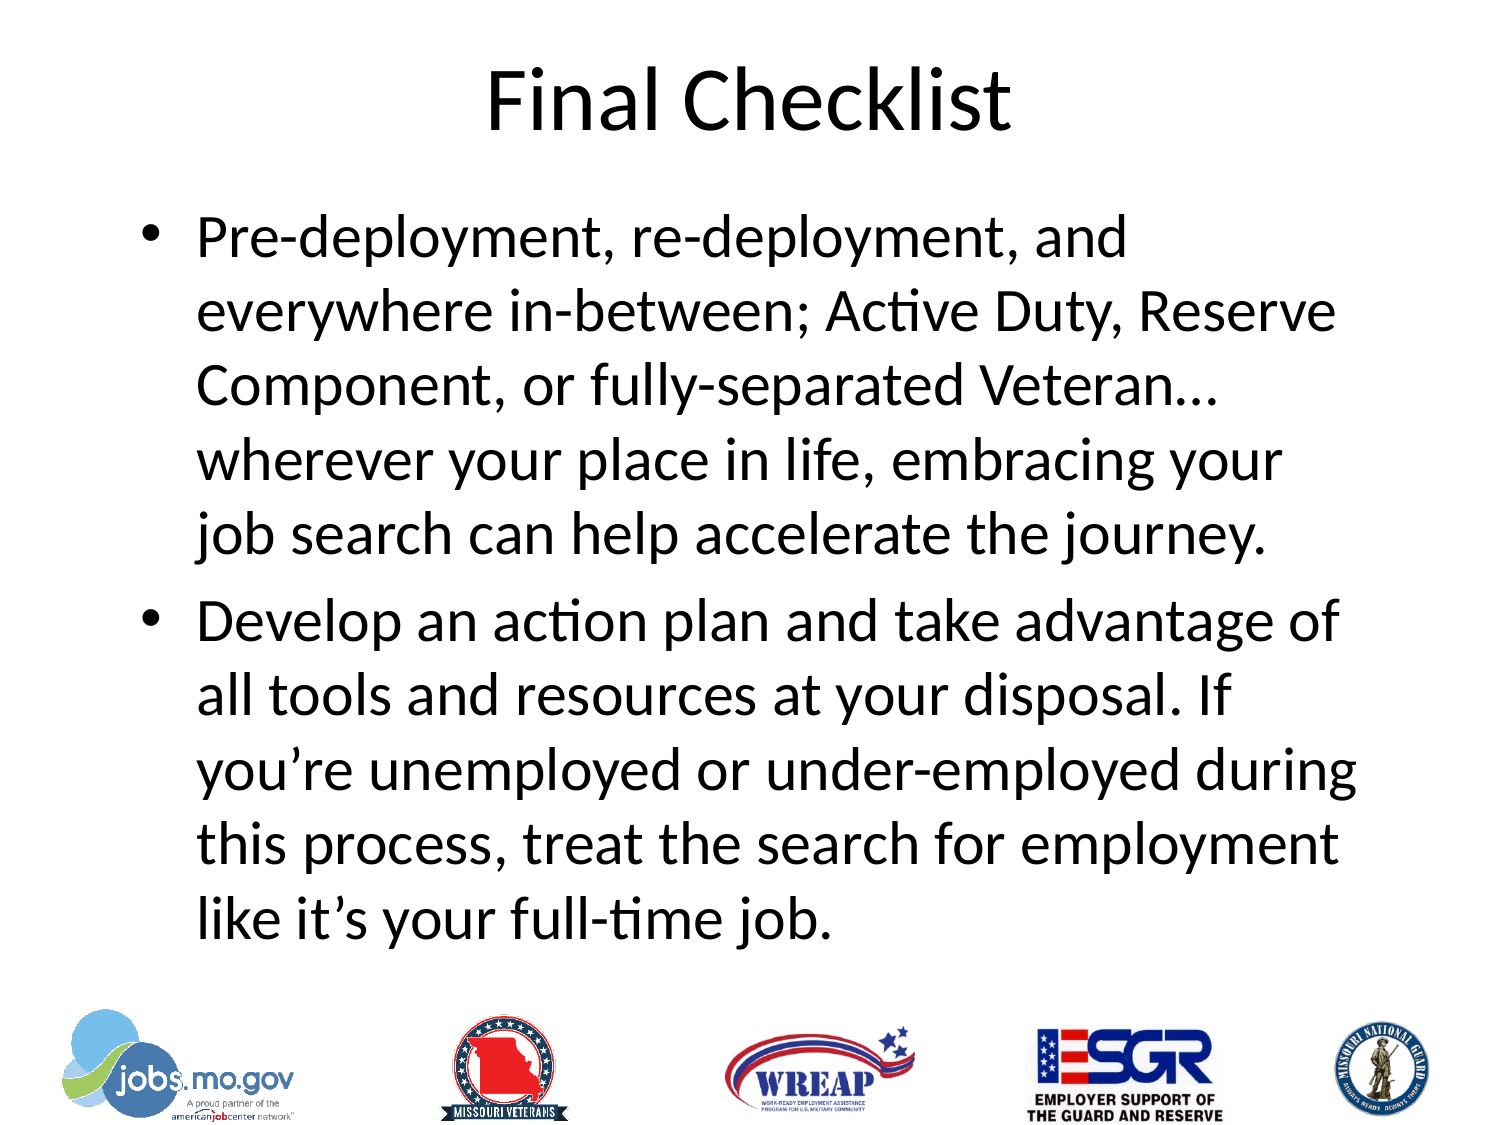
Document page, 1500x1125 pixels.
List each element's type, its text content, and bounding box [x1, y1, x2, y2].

picture [62, 1009, 294, 1122]
picture [1025, 1024, 1225, 1125]
list Pre-deployment, re-deployment, and everywhere in-between; Active Duty, Reserve Component, or fully-separated Veteran… wherever your place in life, embracing your job search can help accelerate the journey. Develop an action plan and take advantage of all tools and resources at your disposal. If you’re unemployed or under-employed during this process, treat the search for employment like it’s your full-time job. [125, 187, 1375, 975]
title Final Checklist [118, 0, 1382, 188]
picture [1325, 1012, 1438, 1125]
picture [725, 1026, 915, 1125]
picture [433, 1012, 571, 1122]
